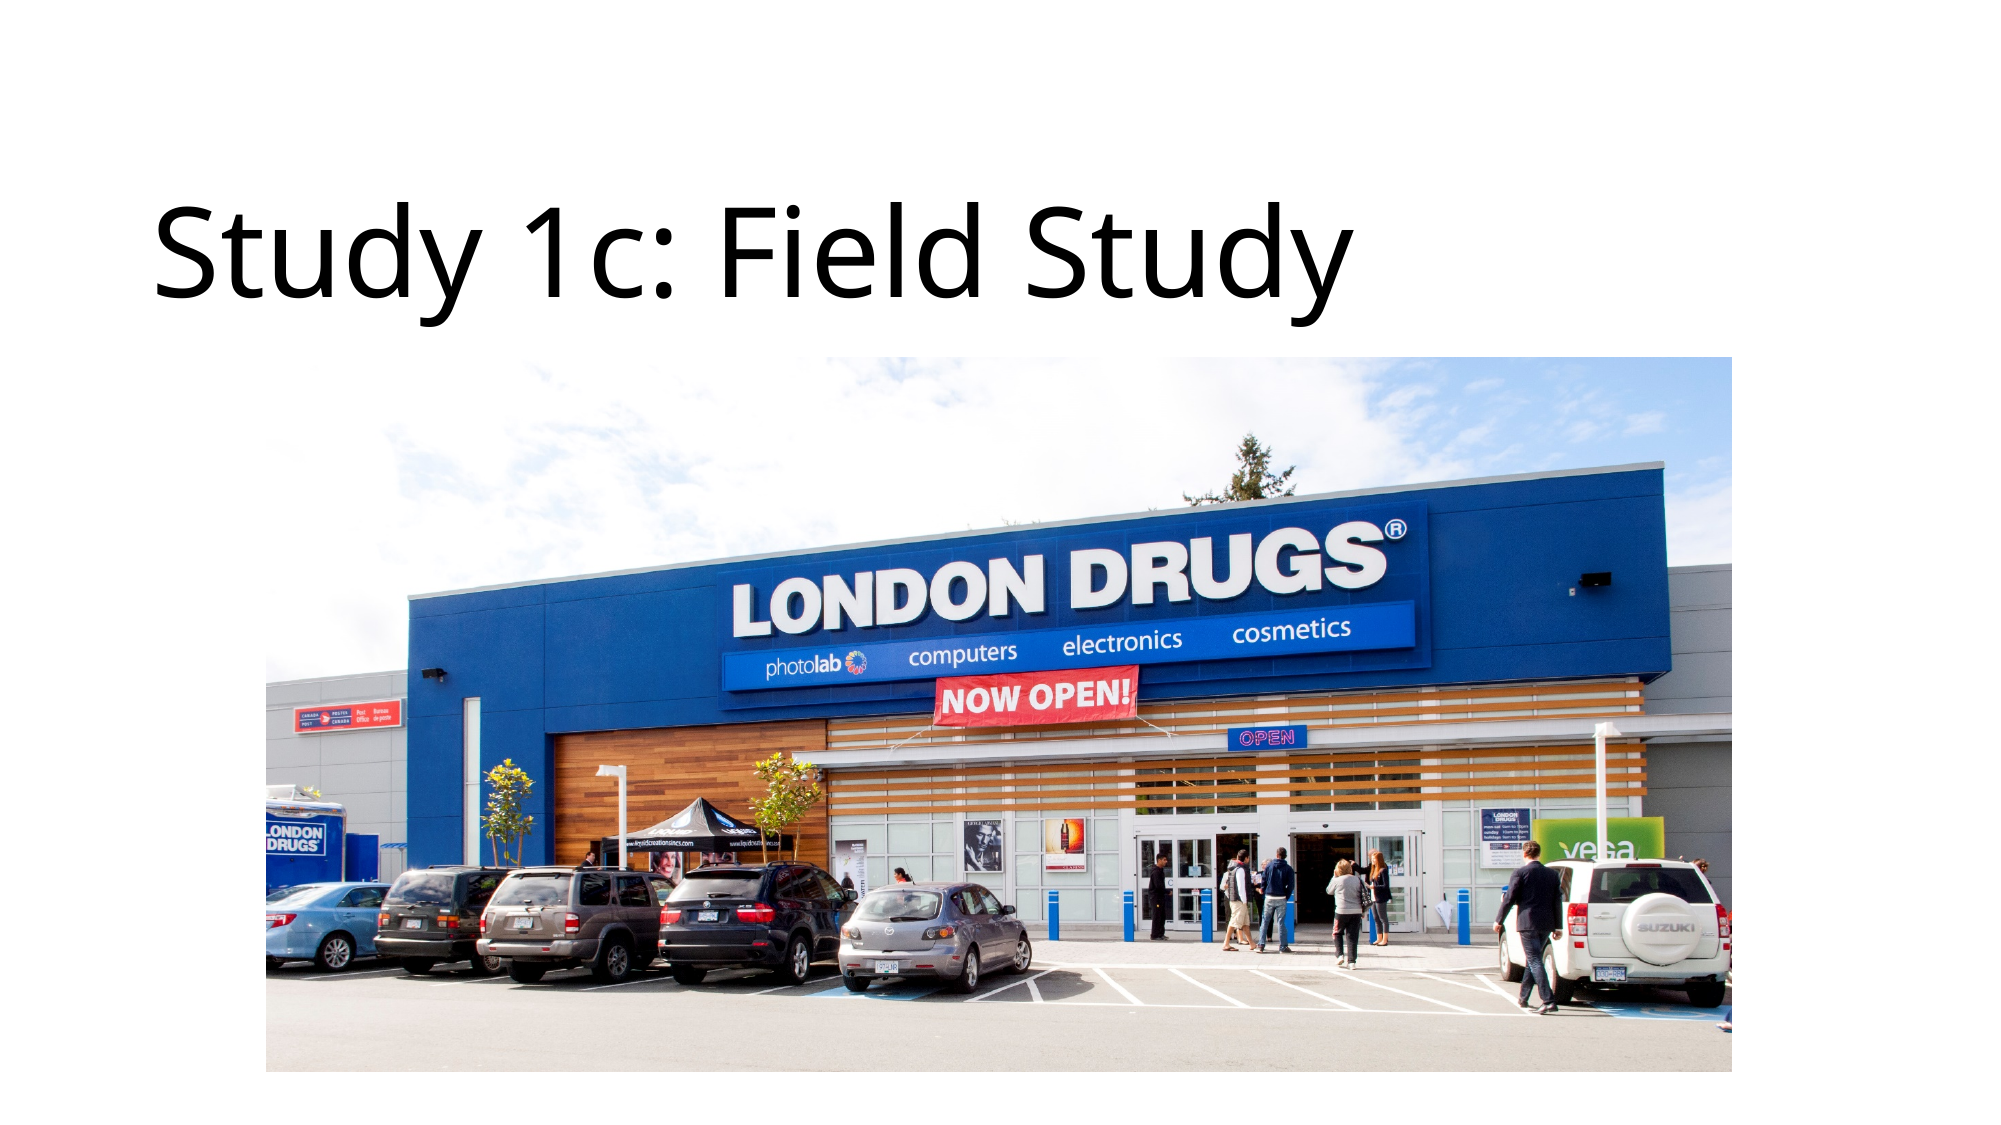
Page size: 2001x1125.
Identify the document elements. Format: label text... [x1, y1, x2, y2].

title Study 1c: Field Study [136, 0, 1862, 333]
picture [266, 357, 1732, 1072]
